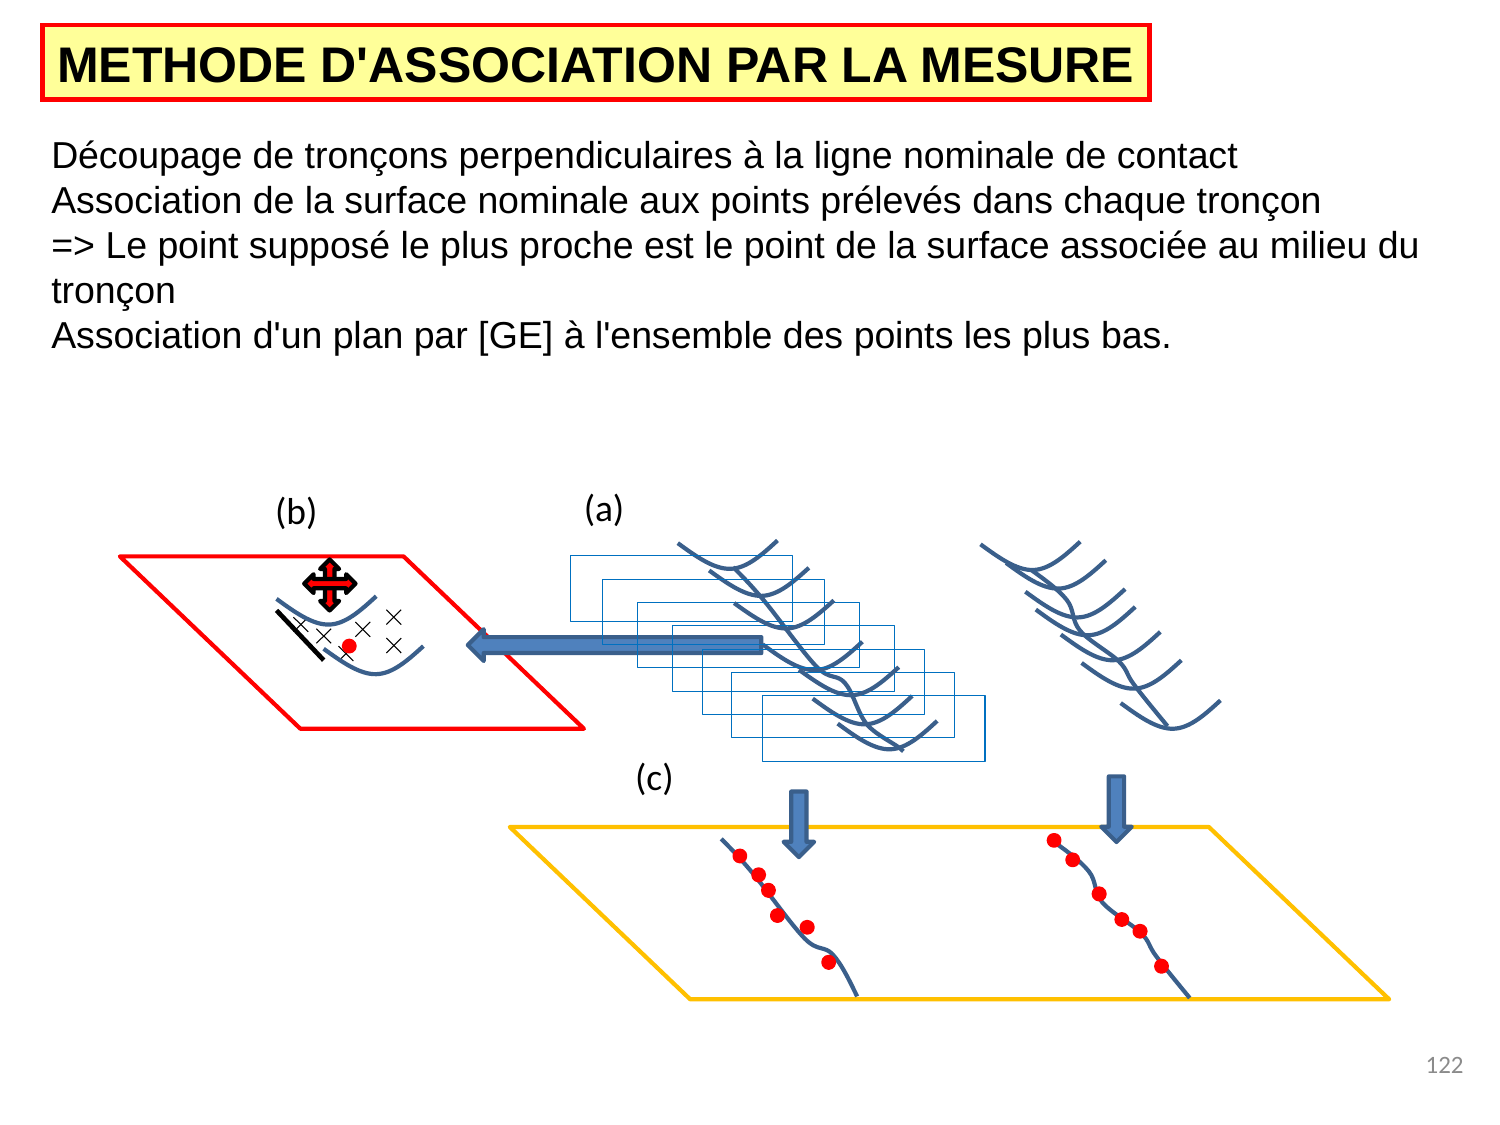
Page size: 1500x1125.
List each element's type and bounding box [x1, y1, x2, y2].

text_box [36, 123, 1471, 364]
text_box [260, 479, 333, 540]
text_box [620, 746, 689, 806]
text_box [569, 477, 640, 537]
text_box [42, 24, 1150, 100]
slide_number [1128, 1033, 1479, 1094]
text_box [117, 538, 987, 763]
text_box [979, 540, 1222, 731]
text_box [507, 774, 1392, 1002]
